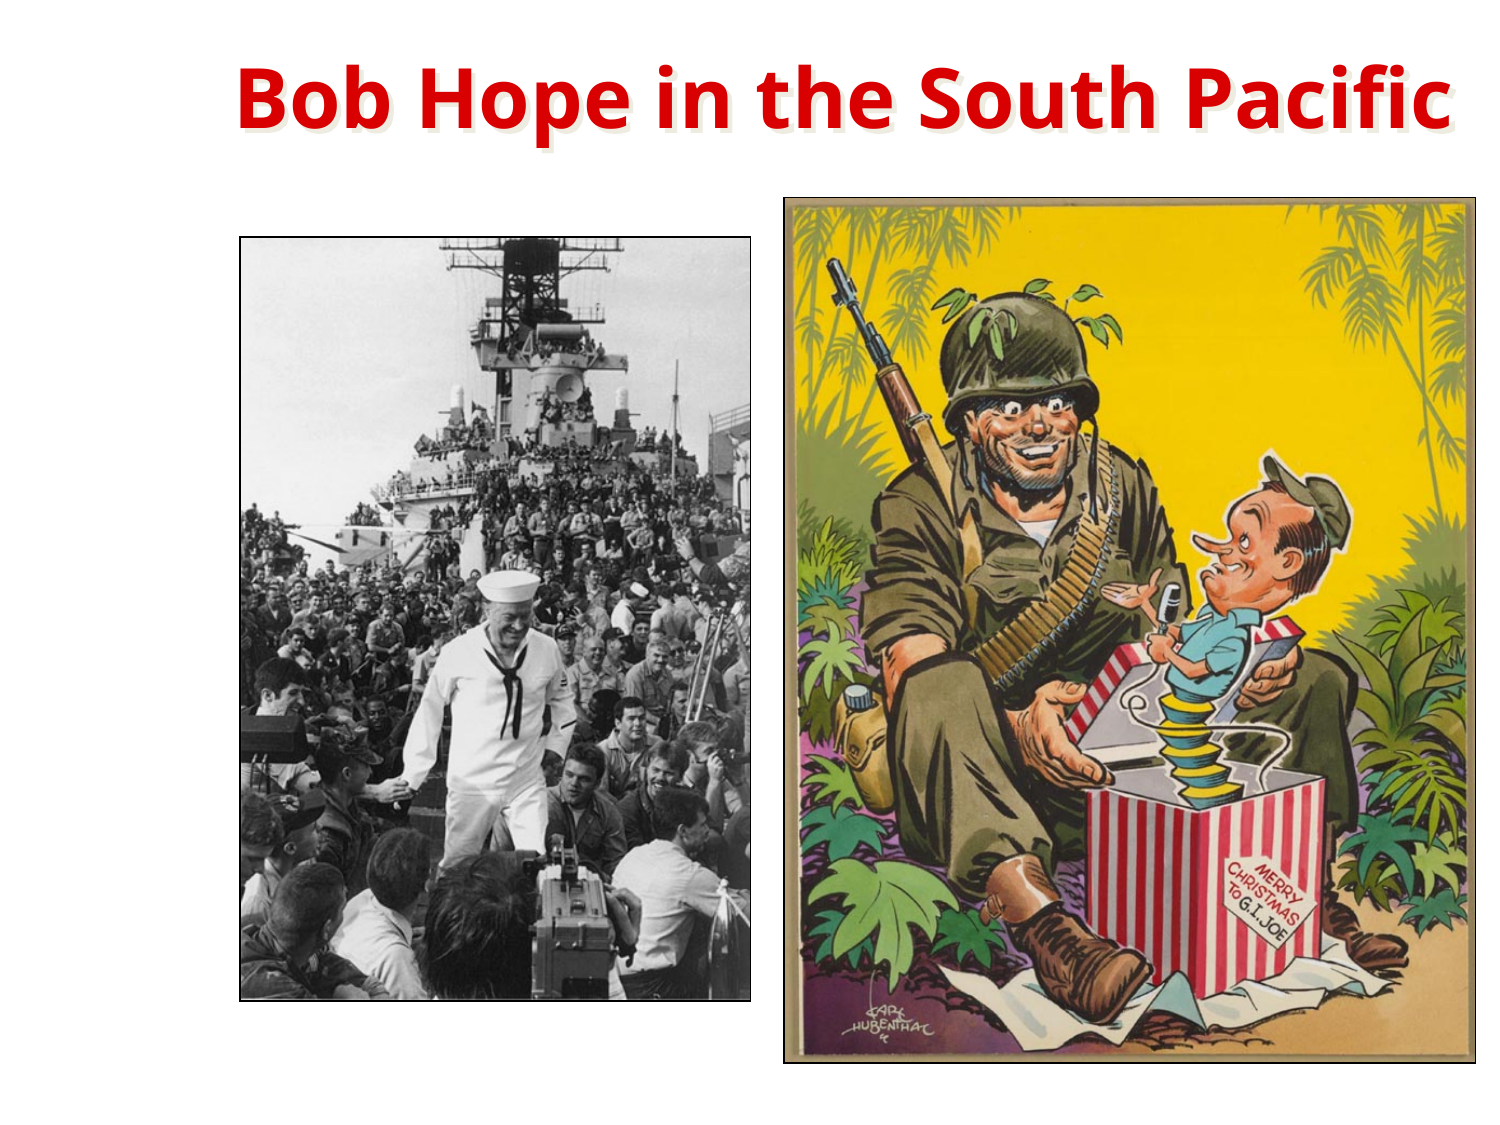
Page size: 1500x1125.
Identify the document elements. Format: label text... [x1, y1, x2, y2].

picture [240, 237, 751, 1001]
picture [784, 198, 1476, 1063]
text_box Bob Hope in the South Pacific [199, 37, 1488, 153]
